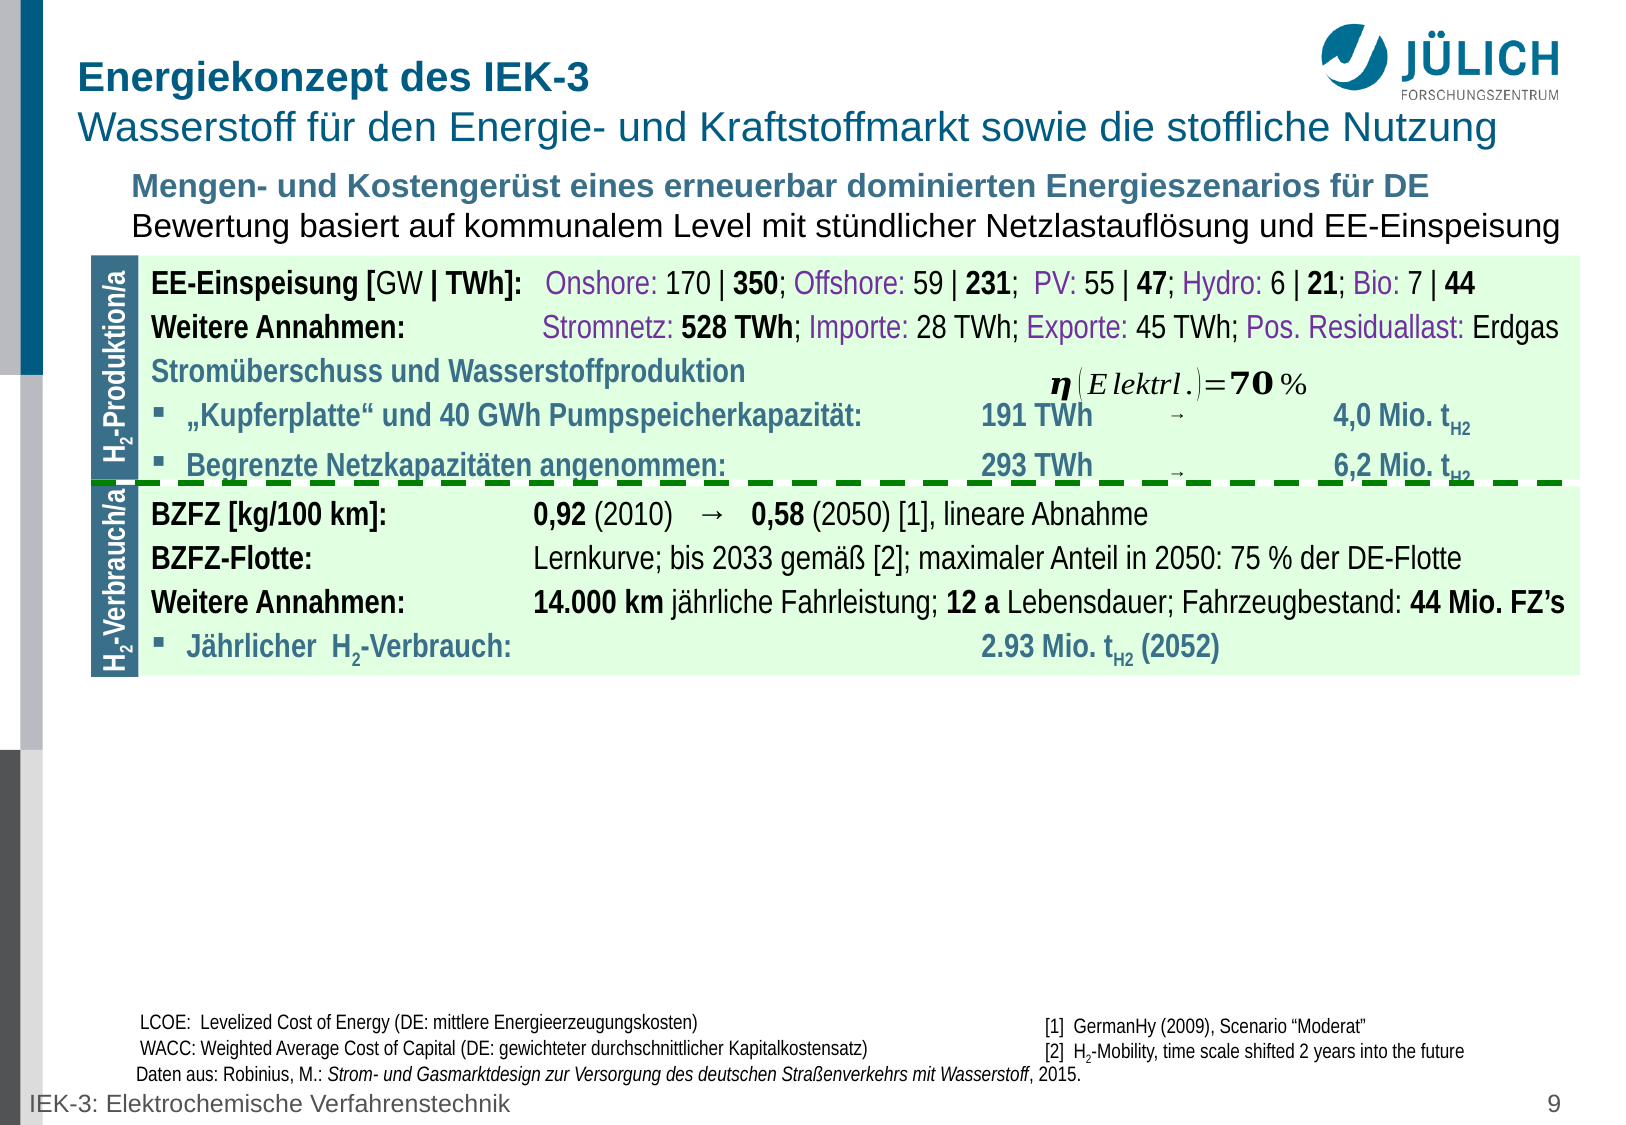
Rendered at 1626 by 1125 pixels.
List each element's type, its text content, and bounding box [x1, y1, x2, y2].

text_box Daten aus: Robinius, M.: Strom- und Gasmarktdesign zur Versorgung des deutschen Straßenverkehrs mit Wasserstoff, 2015. [121, 1053, 1593, 1094]
text_box Mengen- und Kostengerüst eines erneuerbar dominierten Energieszenarios für DE Bewertung basiert auf kommunalem Level mit stündlicher Netzlastauflösung und EE-Einspeisung [116, 156, 1579, 252]
text_box BZFZ [kg/100 km]: 0,92 (2010) → 0,58 (2050) [1], lineare Abnahme BZFZ-Flotte: Lernkurve; bis 2033 gemäß [2]; maximaler Anteil in 2050: 75 % der DE-Flotte Weitere Annahmen: 14.000 km jährliche Fahrleistung; 12 a Lebensdauer; Fahrzeugbestand: 44 Mio. FZ’s Jährlicher H2-Verbrauch: 2.93 Mio. tH2 (2052) [139, 486, 1581, 676]
picture [1320, 22, 1558, 100]
text_box [1] GermanHy (2009), Scenario “Moderat” [2] H2-Mobility, time scale shifted 2 years into the future [1030, 1004, 1560, 1053]
text_box H2-Produktion/a [91, 255, 139, 480]
text_box LCOE: Levelized Cost of Energy (DE: mittlere Energieerzeugungskosten) WACC: Weighted Average Cost of Capital (DE: gewichteter durchschnittlicher Kapitalkostensatz) [125, 1001, 889, 1053]
text_box H2-Verbrauch/a [91, 491, 139, 677]
title Energiekonzept des IEK-3 Wasserstoff für den Energie- und Kraftstoffmarkt sowie die stoffliche Nutzung [77, 41, 1527, 158]
text_box EE-Einspeisung [GW | TWh]: Onshore: 170 | 350; Offshore: 59 | 231; PV: 55 | 47; Hydro: 6 | 21; Bio: 7 | 44 Weitere Annahmen: Stromnetz: 528 TWh; Importe: 28 TWh; Exporte: 45 TWh; Pos. Residuallast: Erdgas Stromüberschuss und Wasserstoffproduktion „Kupferplatte“ und 40 GWh Pumpspeicherkapazität: 191 TWh 4,0 Mio. tH2 Begrenzte Netzkapazitäten angenommen: 293 TWh 6,2 Mio. tH2 [139, 255, 1581, 480]
